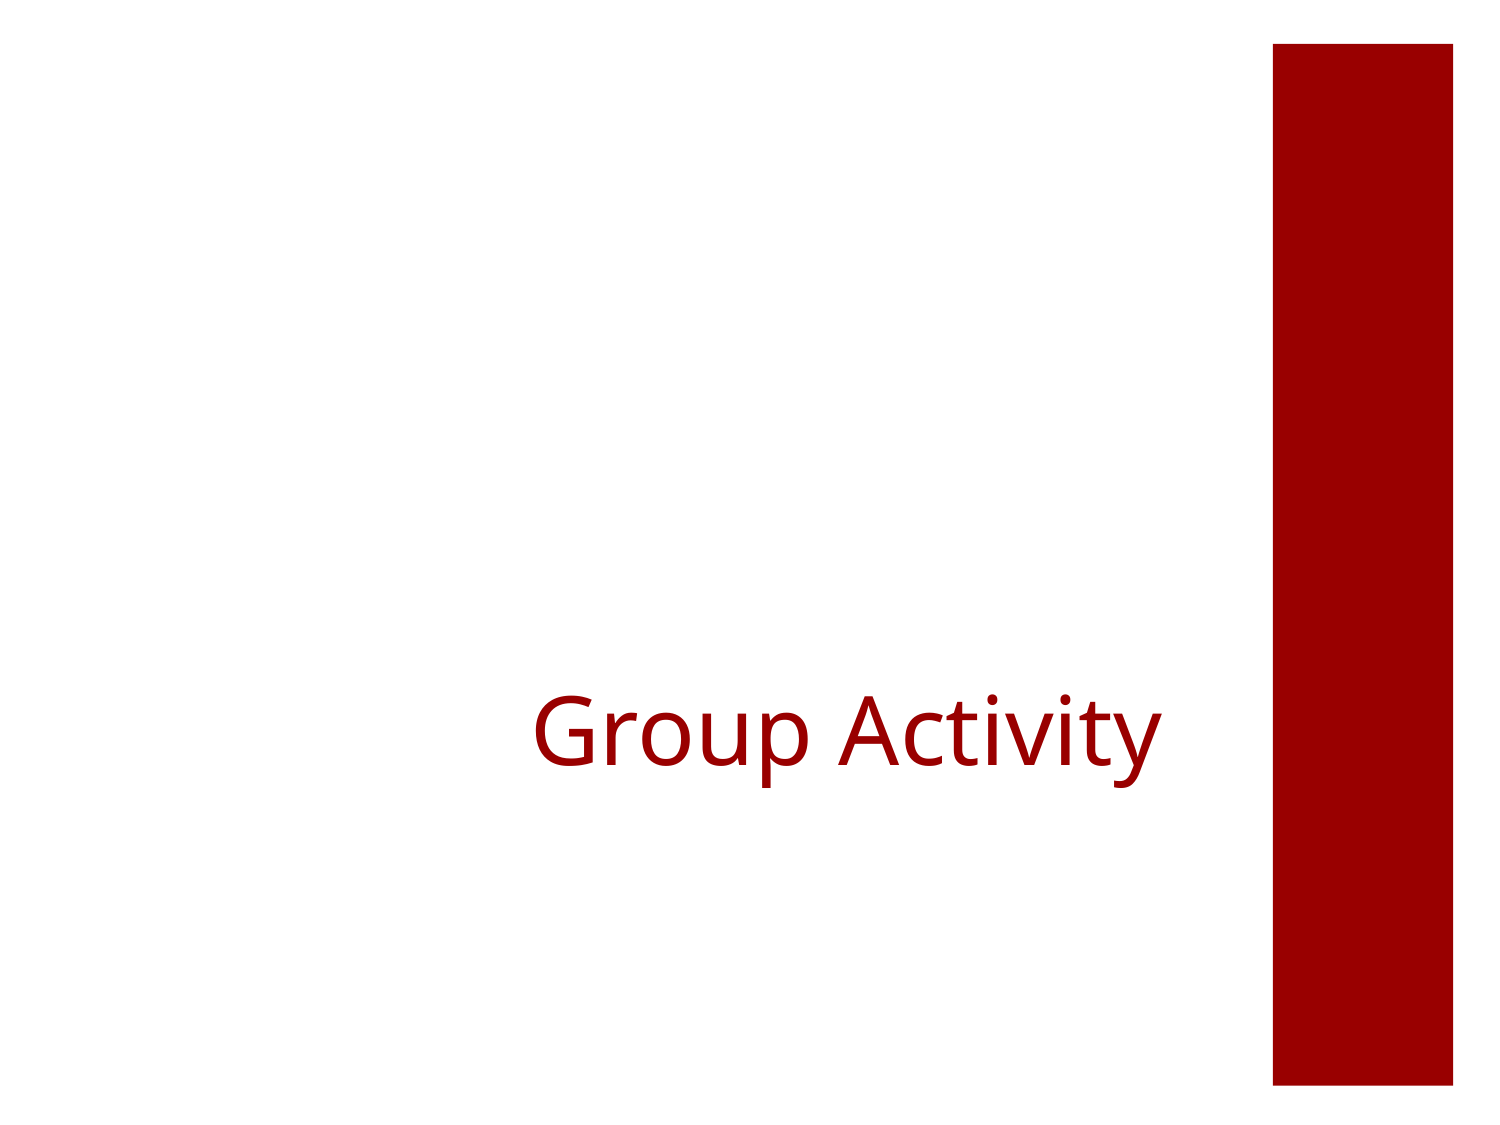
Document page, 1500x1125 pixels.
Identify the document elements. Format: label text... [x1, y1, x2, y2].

title Group Activity [362, 562, 1178, 792]
